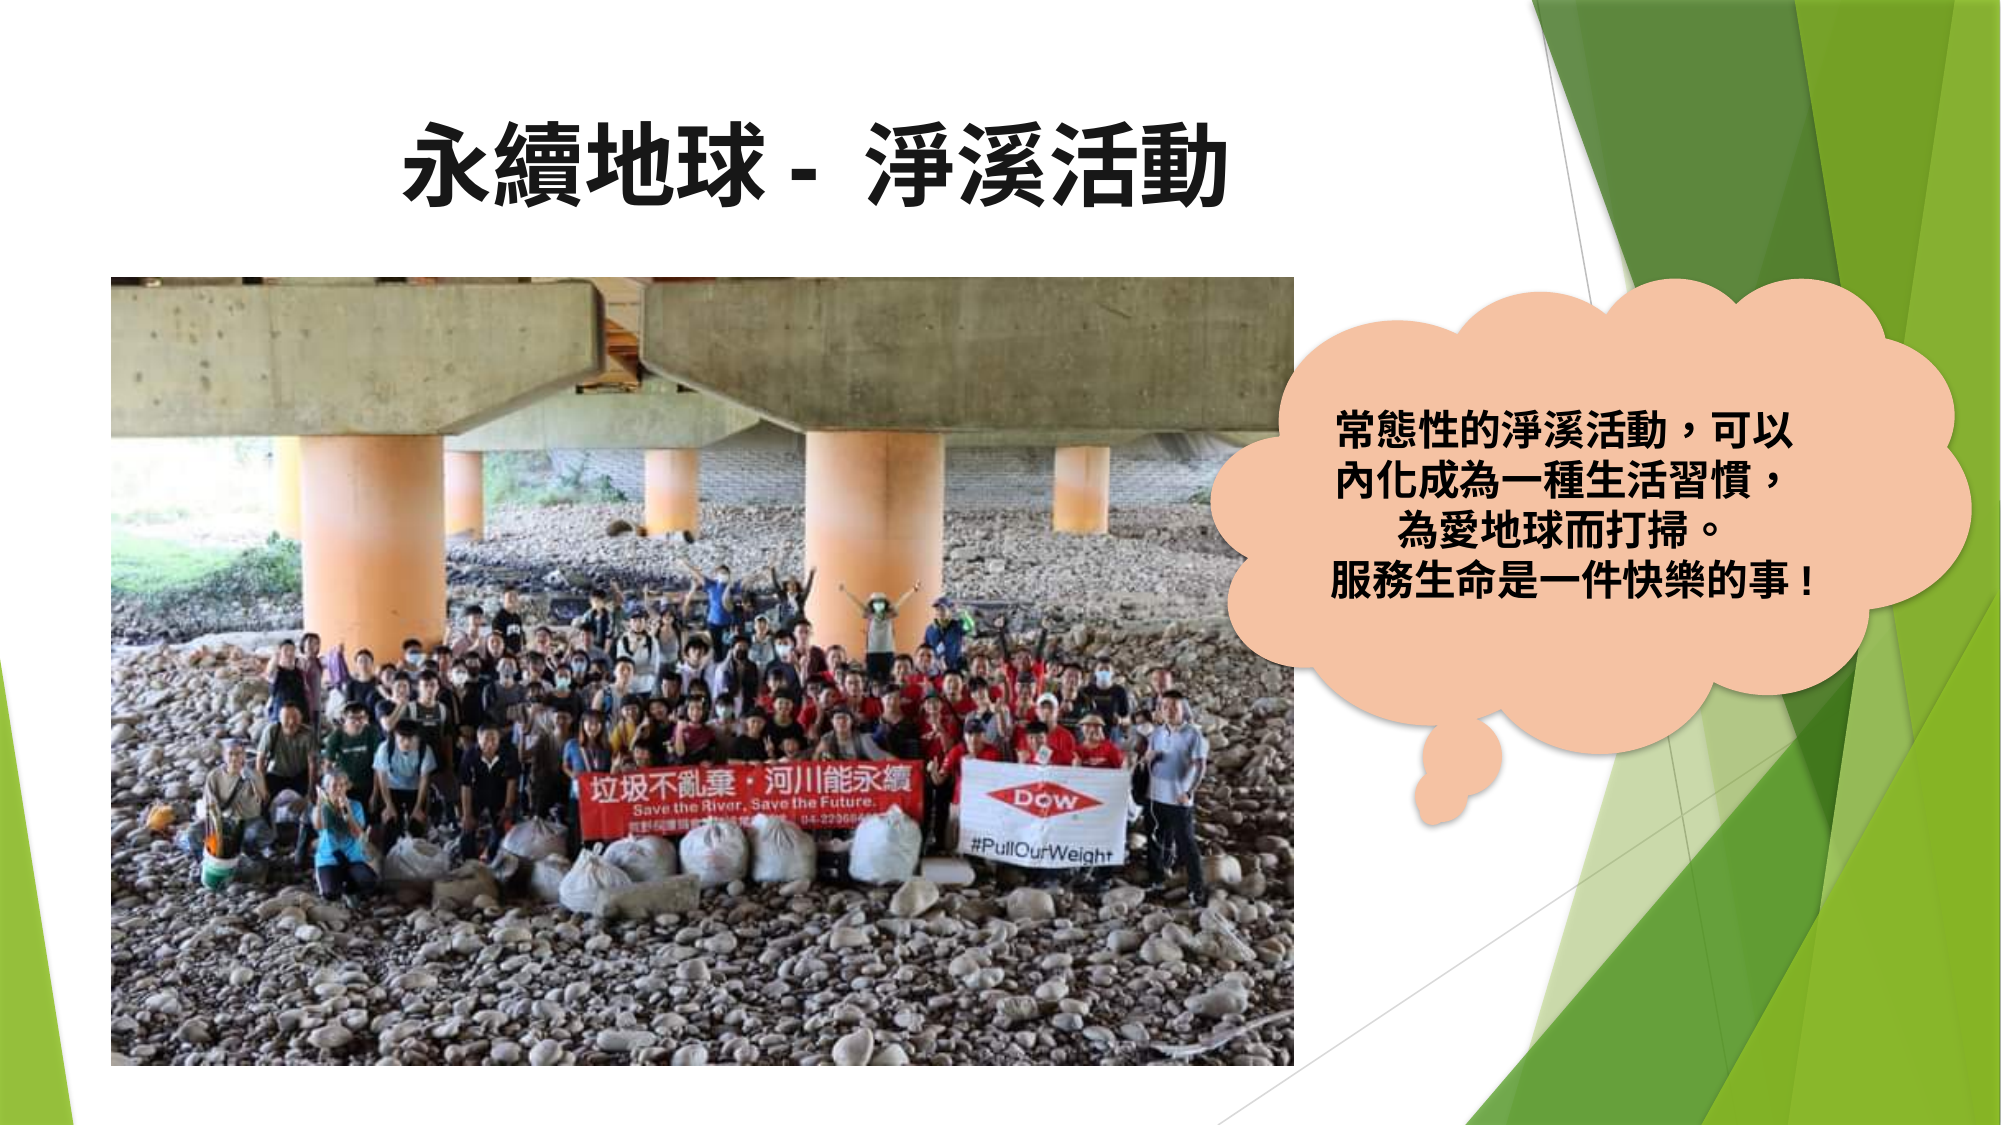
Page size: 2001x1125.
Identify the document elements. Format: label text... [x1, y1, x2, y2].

title 永續地球- 淨溪活動 [111, 99, 1522, 286]
text_box 常態性的淨溪活動，可以內化成為一種生活習慣， 為愛地球而打掃。 服務生命是一件快樂的事! [1297, 277, 1973, 826]
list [110, 276, 1295, 1067]
